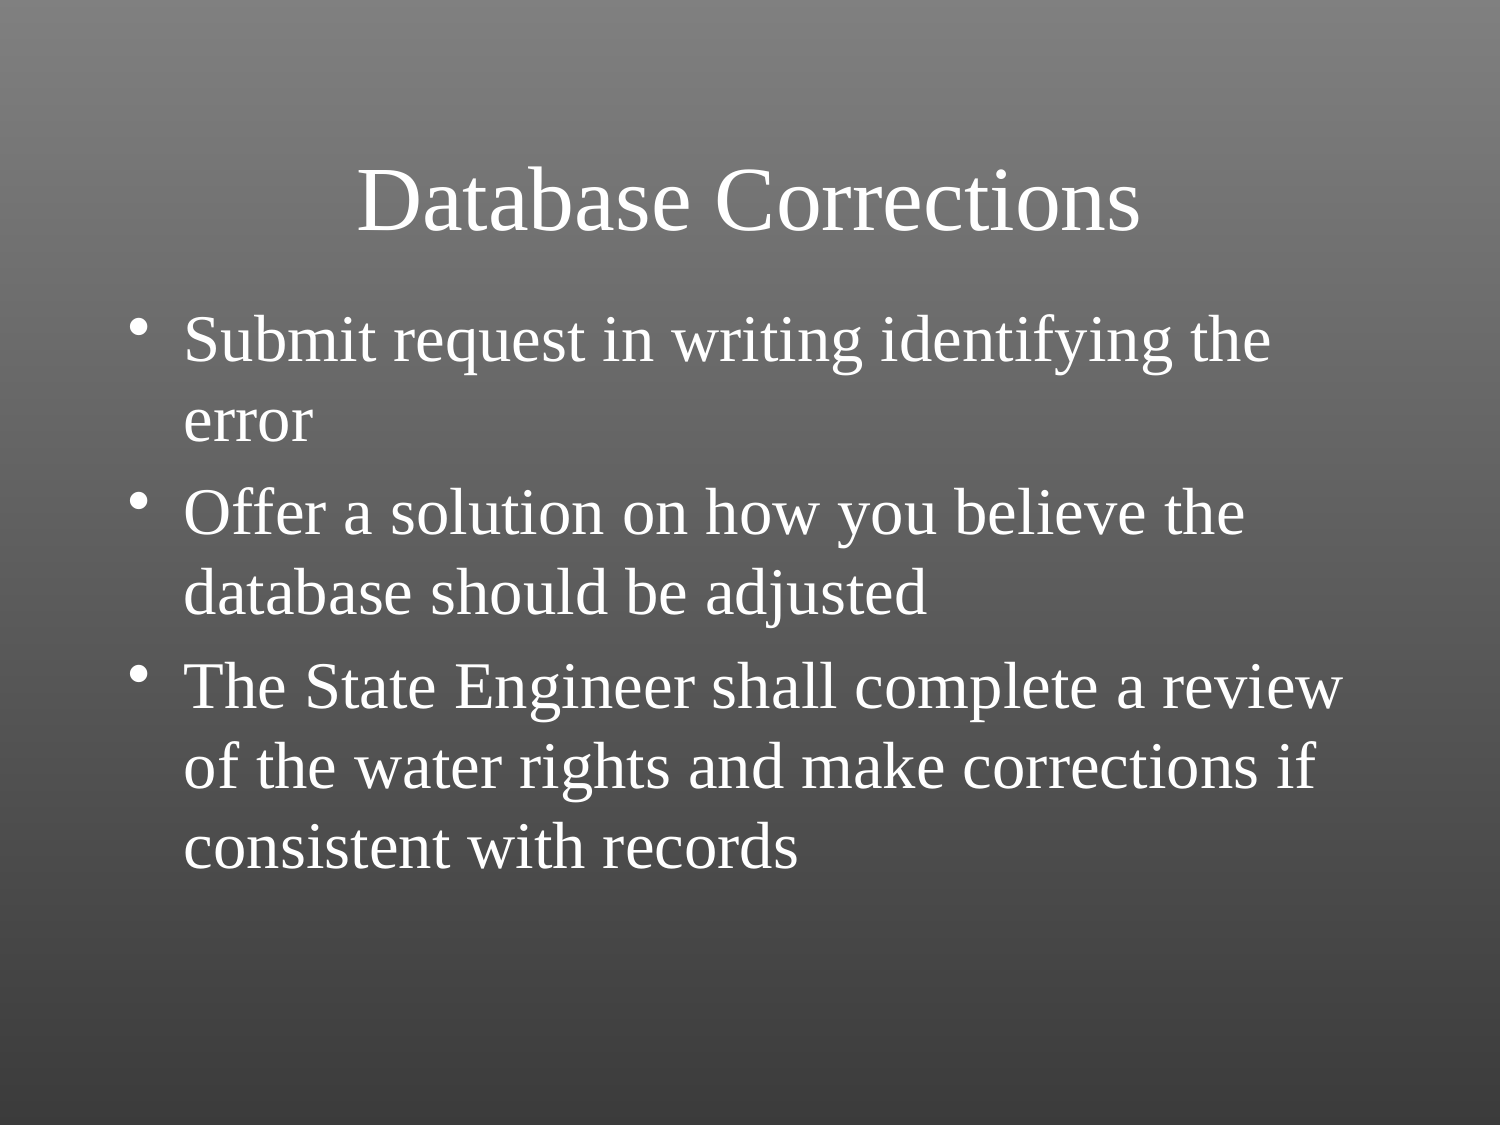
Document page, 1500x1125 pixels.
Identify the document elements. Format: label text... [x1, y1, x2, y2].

list Submit request in writing identifying the error Offer a solution on how you believe the database should be adjusted The State Engineer shall complete a review of the water rights and make corrections if consistent with records [112, 287, 1388, 888]
title Database Corrections [112, 99, 1388, 287]
